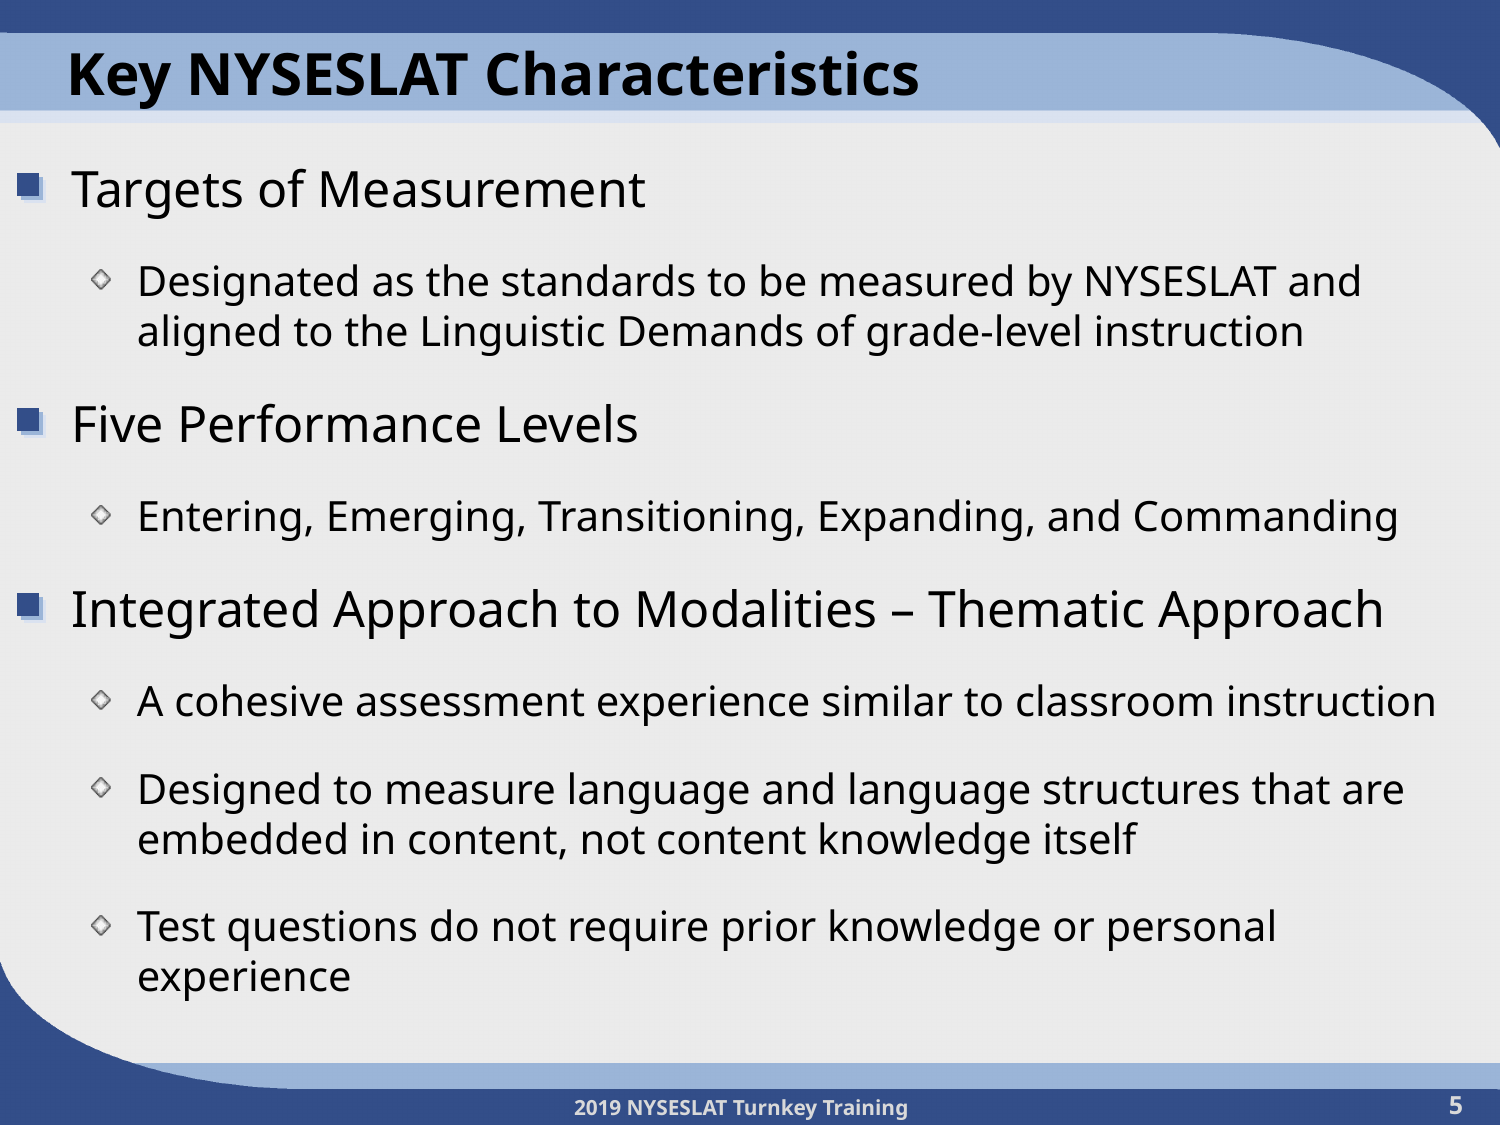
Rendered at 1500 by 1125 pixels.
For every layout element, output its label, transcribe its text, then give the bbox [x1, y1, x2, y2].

title Key NYSESLAT Characteristics [51, 40, 1402, 104]
picture [90, 914, 112, 937]
picture [15, 171, 47, 204]
picture [15, 591, 47, 624]
picture [15, 406, 47, 439]
picture [90, 689, 112, 711]
picture [0, 1094, 1414, 1125]
list Targets of Measurement Designated as the standards to be measured by NYSESLAT and aligned to the Linguistic Demands of grade-level instruction Five Performance Levels Entering, Emerging, Transitioning, Expanding, and Commanding Integrated Approach to Modalities – Thematic Approach A cohesive assessment experience similar to classroom instruction Designed to measure language and language structures that are embedded in content, not content knowledge itself Test questions do not require prior knowledge or personal experience [0, 149, 1454, 1094]
picture [0, 0, 1500, 1125]
picture [90, 504, 112, 526]
picture [90, 268, 112, 291]
slide_number 5 [1414, 1084, 1498, 1125]
picture [90, 776, 112, 799]
